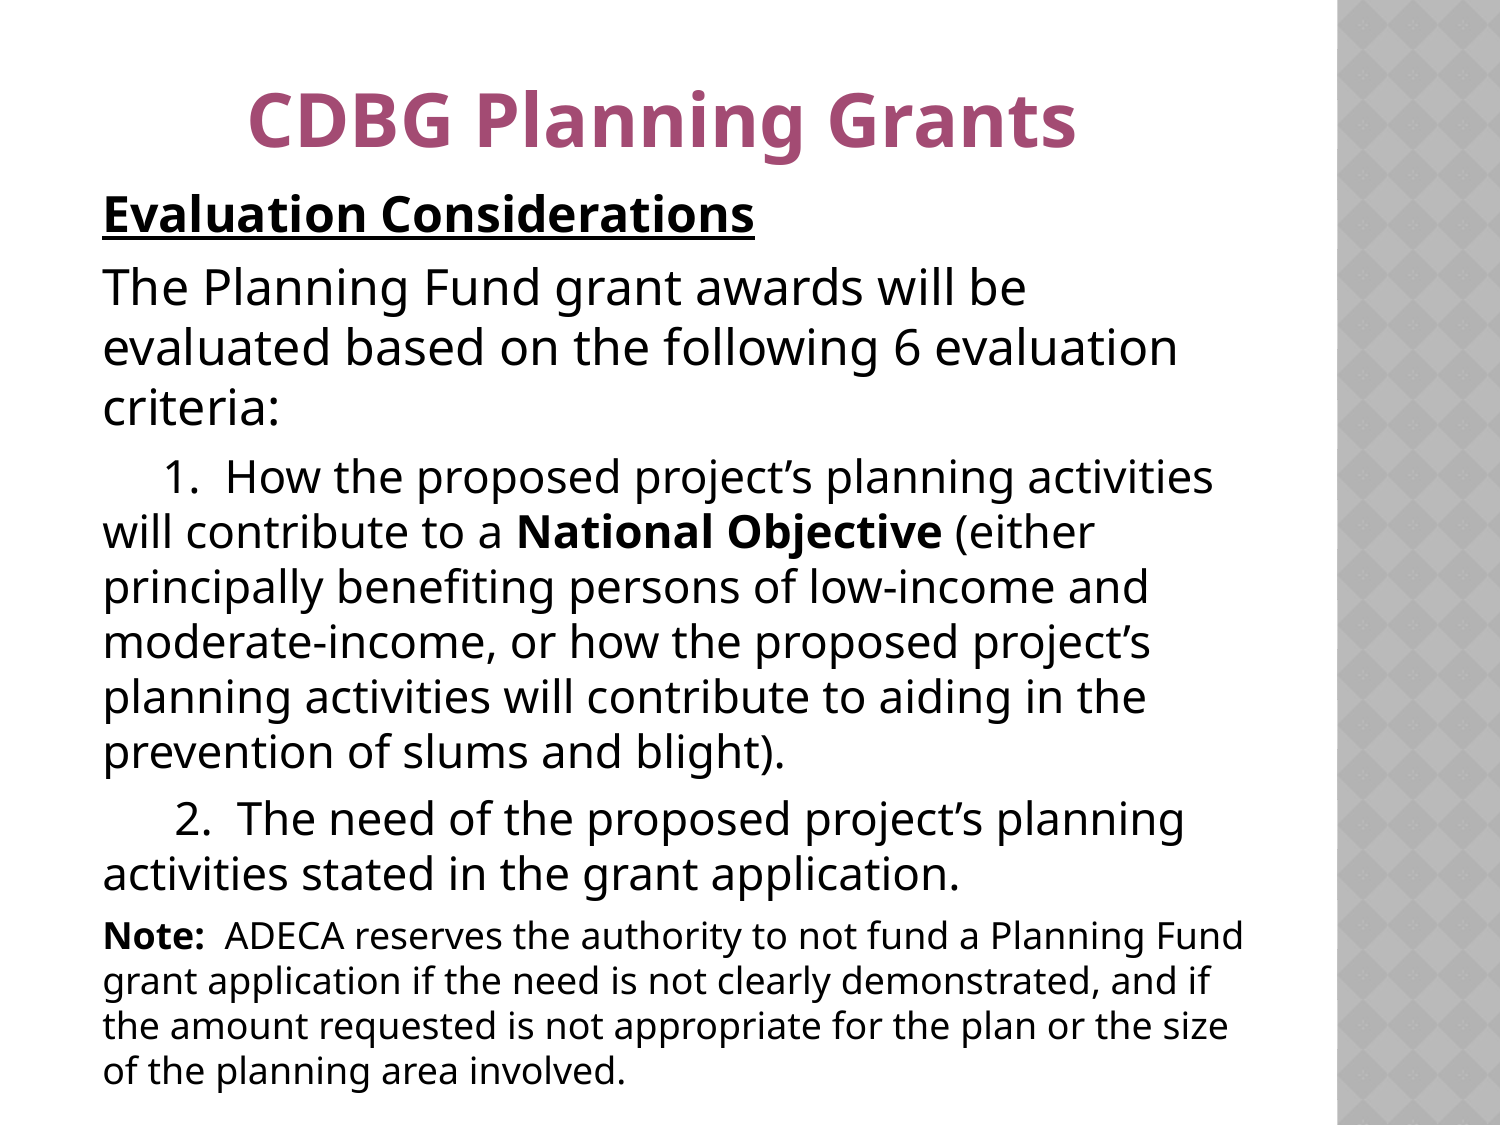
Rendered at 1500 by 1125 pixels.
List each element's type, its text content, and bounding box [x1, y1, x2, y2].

title CDBG Planning Grants [212, 37, 1113, 163]
list Evaluation Considerations The Planning Fund grant awards will be evaluated based on the following 6 evaluation criteria: 1. How the proposed project’s planning activities will contribute to a National Objective (either principally benefiting persons of low-income and moderate-income, or how the proposed project’s planning activities will contribute to aiding in the prevention of slums and blight). 2. The need of the proposed project’s planning activities stated in the grant application. Note: ADECA reserves the authority to not fund a Planning Fund grant application if the need is not clearly demonstrated, and if the amount requested is not appropriate for the plan or the size of the planning area involved. [87, 174, 1275, 1050]
